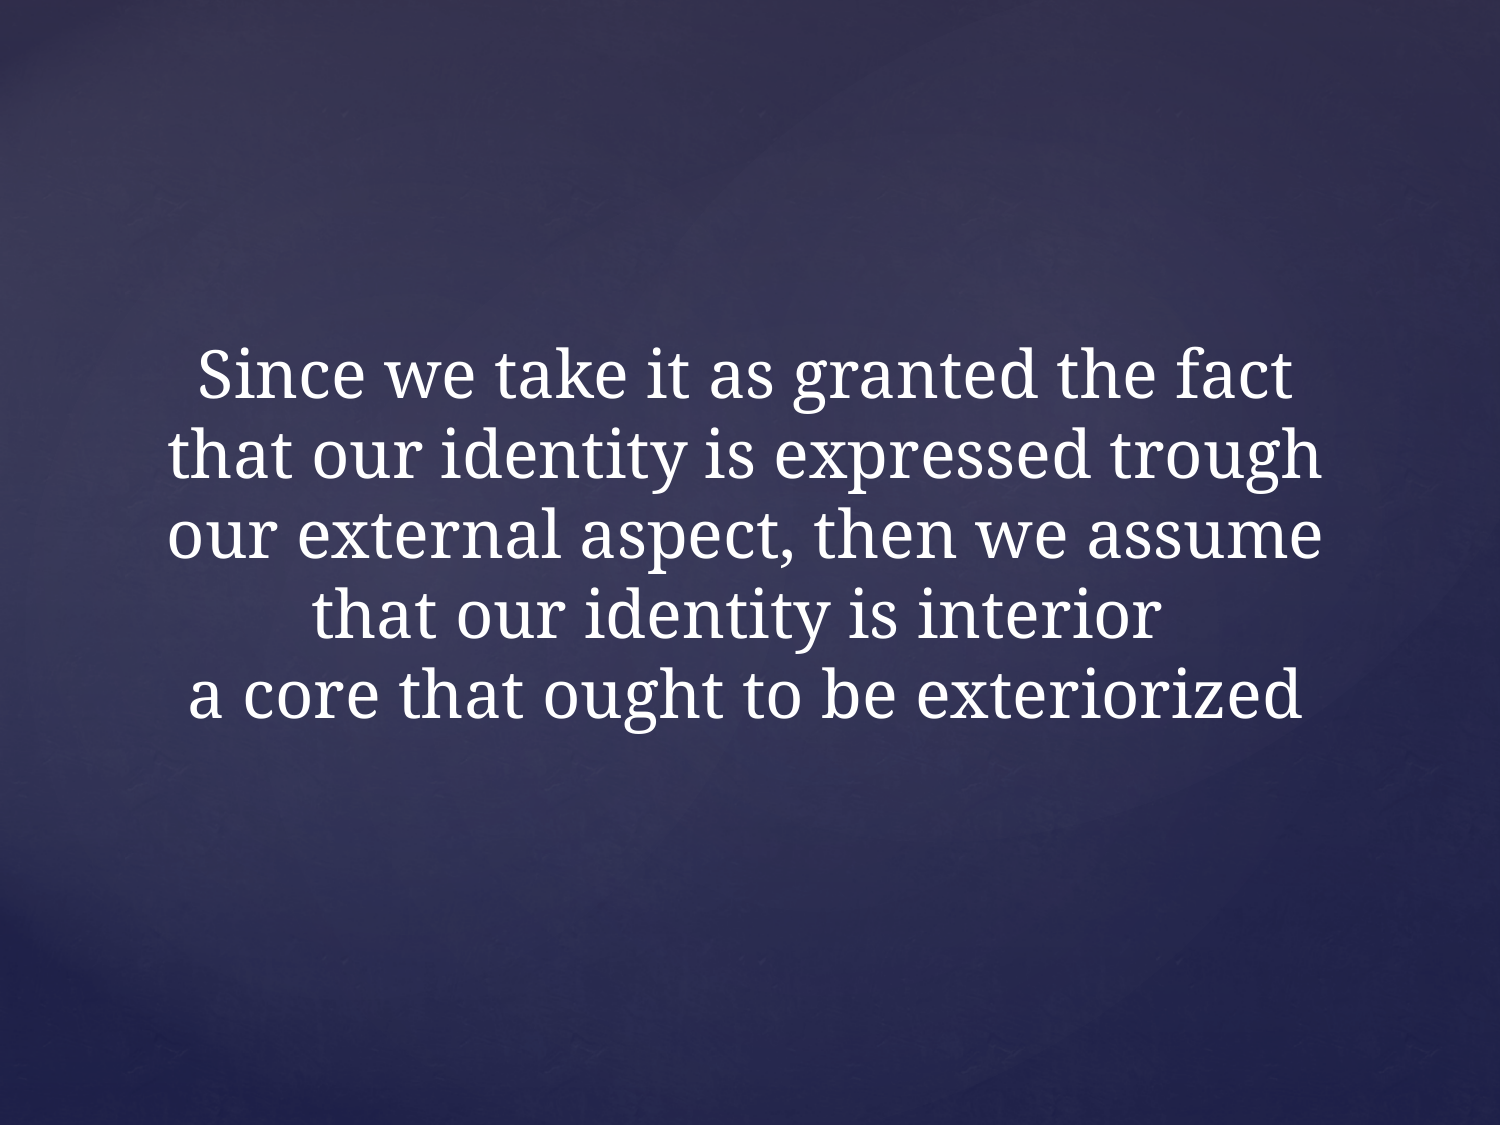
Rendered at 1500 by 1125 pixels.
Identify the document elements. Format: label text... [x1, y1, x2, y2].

title Since we take it as granted the fact that our identity is expressed trough our external aspect, then we assume that our identity is interior a core that ought to be exteriorized [127, 326, 1365, 740]
